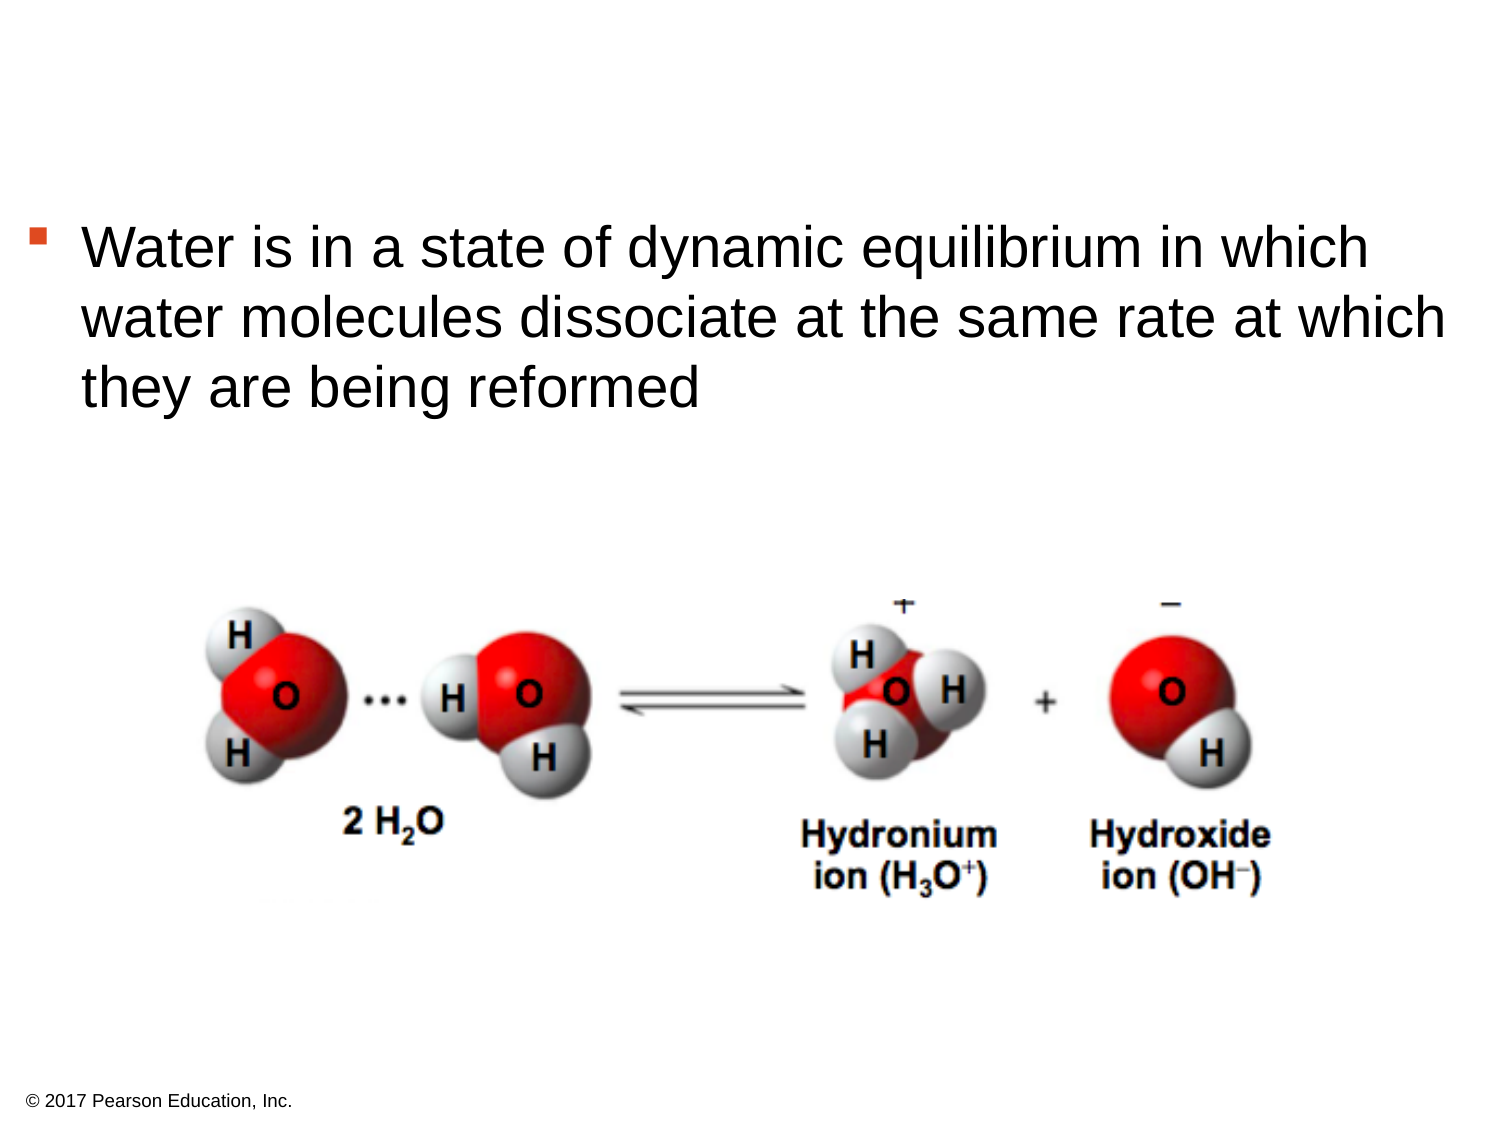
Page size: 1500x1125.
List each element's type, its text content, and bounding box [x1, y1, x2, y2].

footer © 2017 Pearson Education, Inc. [10, 1080, 518, 1119]
picture [149, 599, 1289, 909]
list Water is in a state of dynamic equilibrium in which water molecules dissociate at the same rate at which they are being reformed [24, 208, 1475, 1065]
